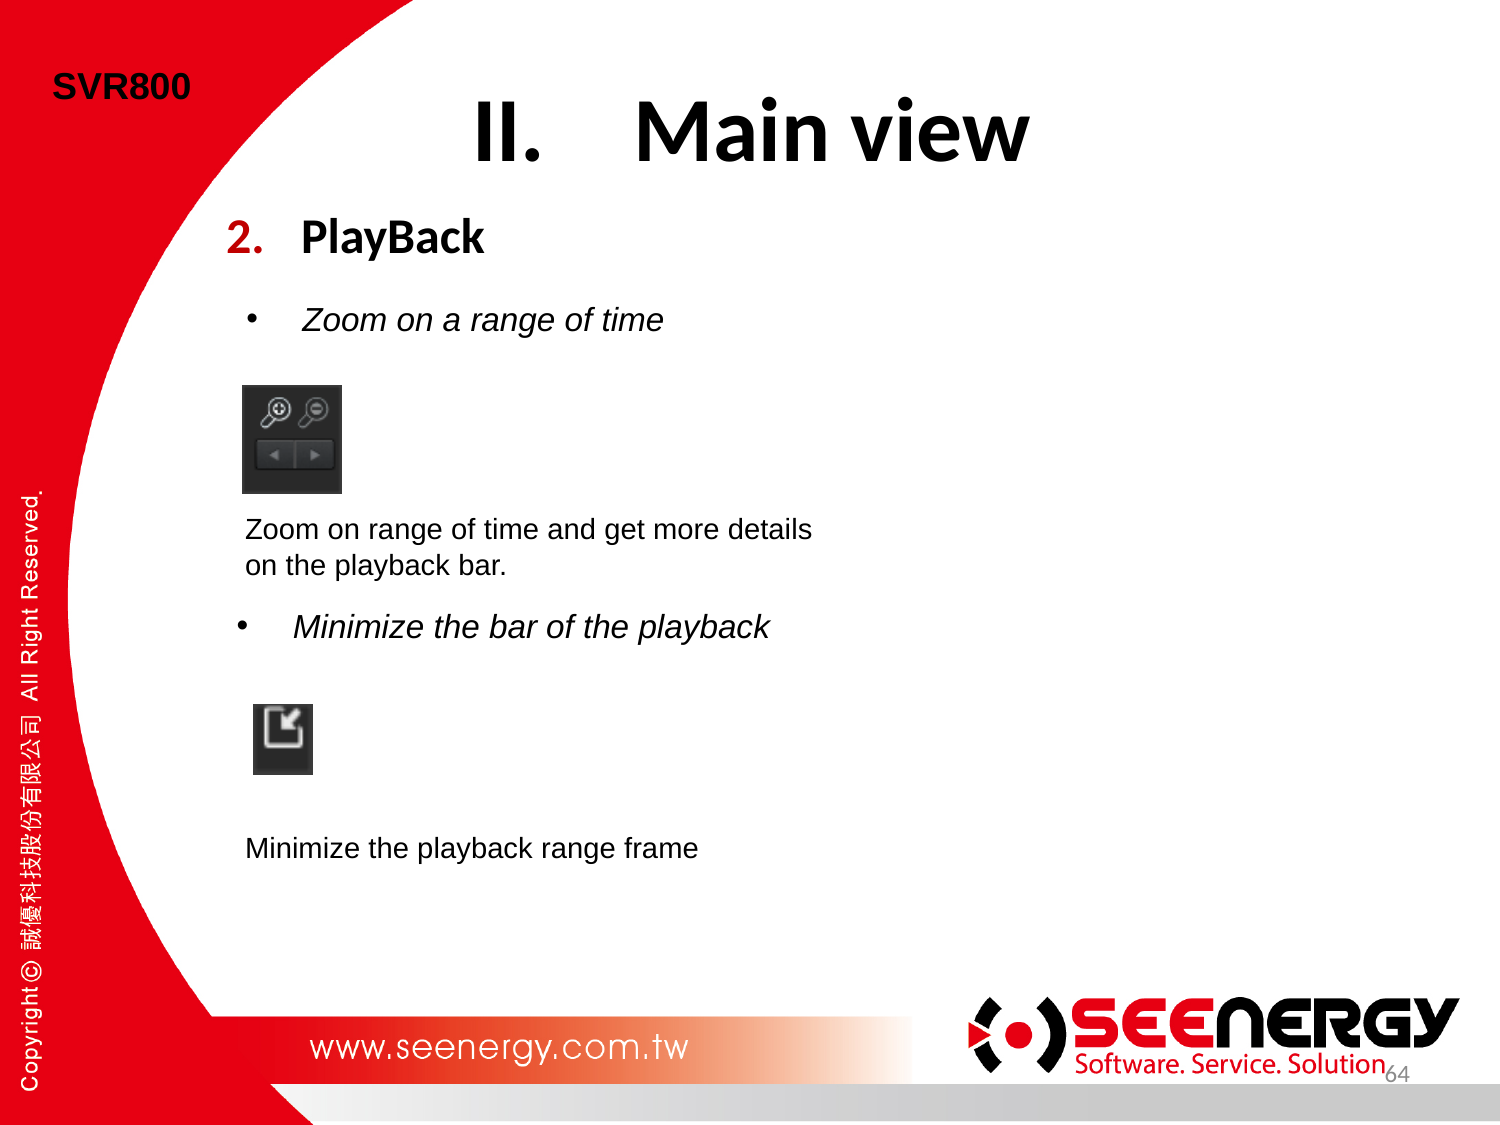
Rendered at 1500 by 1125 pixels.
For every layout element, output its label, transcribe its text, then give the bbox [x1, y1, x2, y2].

slide_number 64 [1074, 1042, 1425, 1103]
text_box SVR800 [37, 54, 76, 115]
text_box Zoom on a range of time [231, 290, 680, 346]
picture [0, 0, 1500, 1125]
text_box Minimize the playback range frame [230, 822, 821, 872]
text_box Main view [76, 30, 1427, 219]
text_box Zoom on range of time and get more details on the playback bar. [230, 503, 869, 658]
list PlayBack [210, 196, 1500, 303]
text_box Minimize the bar of the playback [221, 597, 786, 653]
